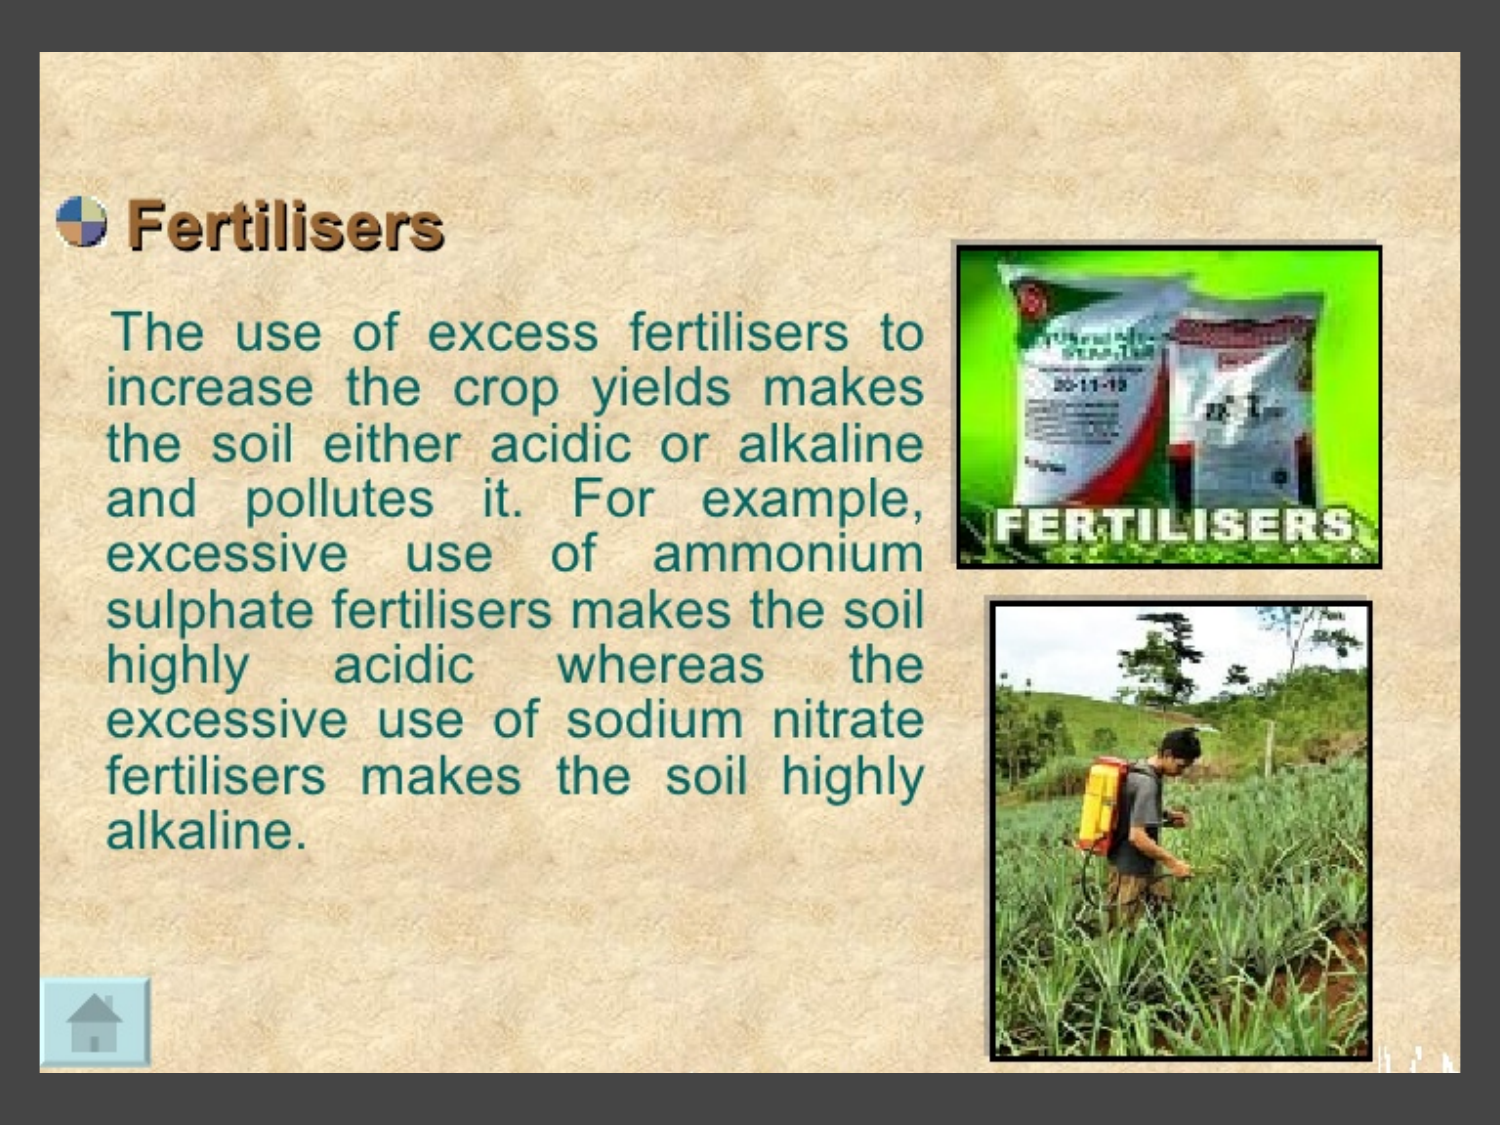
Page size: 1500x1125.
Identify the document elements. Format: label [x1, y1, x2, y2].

list [39, 52, 1461, 1073]
